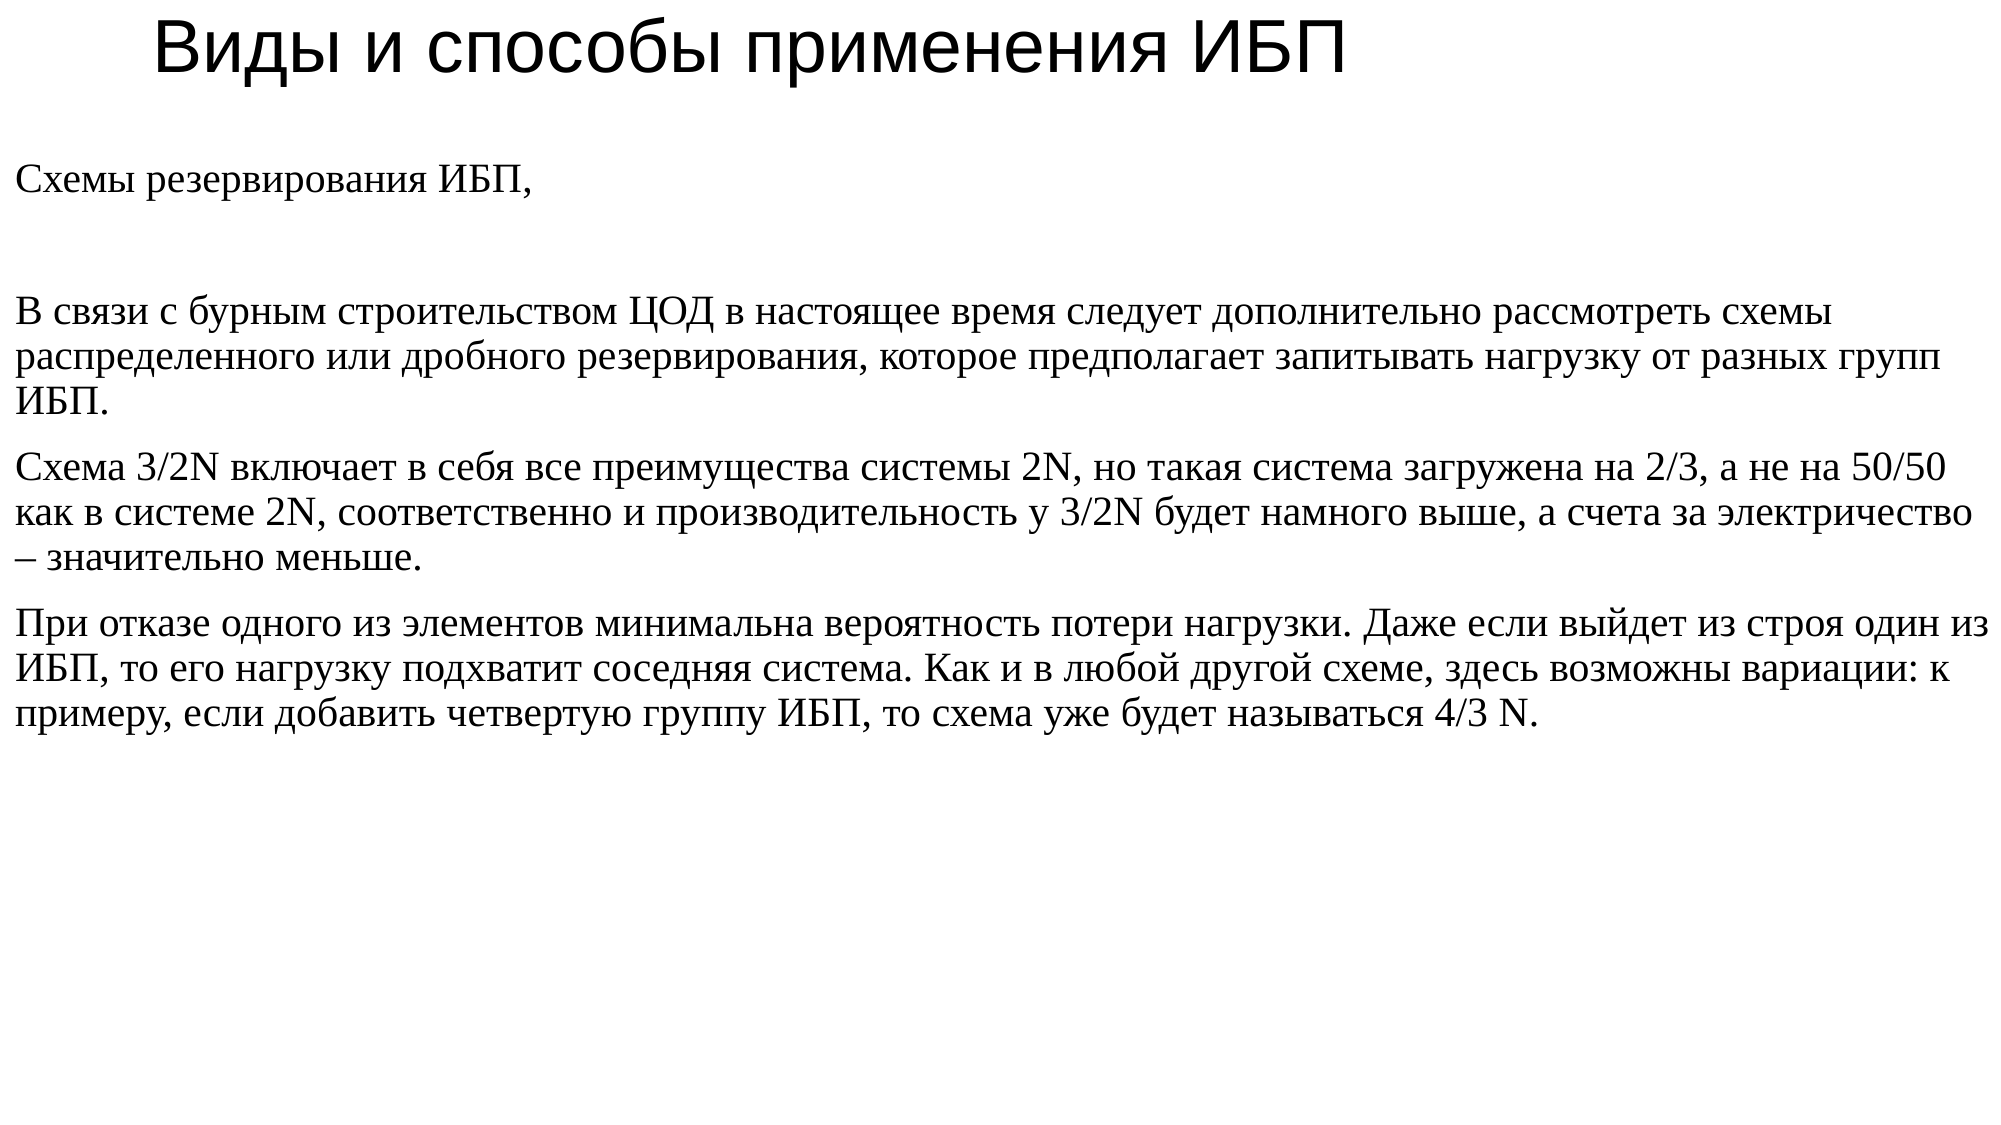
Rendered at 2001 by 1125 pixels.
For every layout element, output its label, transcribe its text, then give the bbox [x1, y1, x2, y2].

list Схемы резервирования ИБП, В связи с бурным строительством ЦОД в настоящее время следует дополнительно рассмотреть схемы распределенного или дробного резервирования, которое предполагает запитывать нагрузку от разных групп ИБП. Схема 3/2N включает в себя все преимущества системы 2N, но такая система загружена на 2/3, а не на 50/50 как в системе 2N, соответственно и производительность у 3/2N будет намного выше, а счета за электричество – значительно меньше. При отказе одного из элементов минимальна вероятность потери нагрузки. Даже если выйдет из строя один из ИБП, то его нагрузку подхватит соседняя система. Как и в любой другой схеме, здесь возможны вариации: к примеру, если добавить четвертую группу ИБП, то схема уже будет называться 4/3 N. [0, 149, 2000, 1125]
title Виды и способы применения ИБП [137, 0, 1863, 97]
